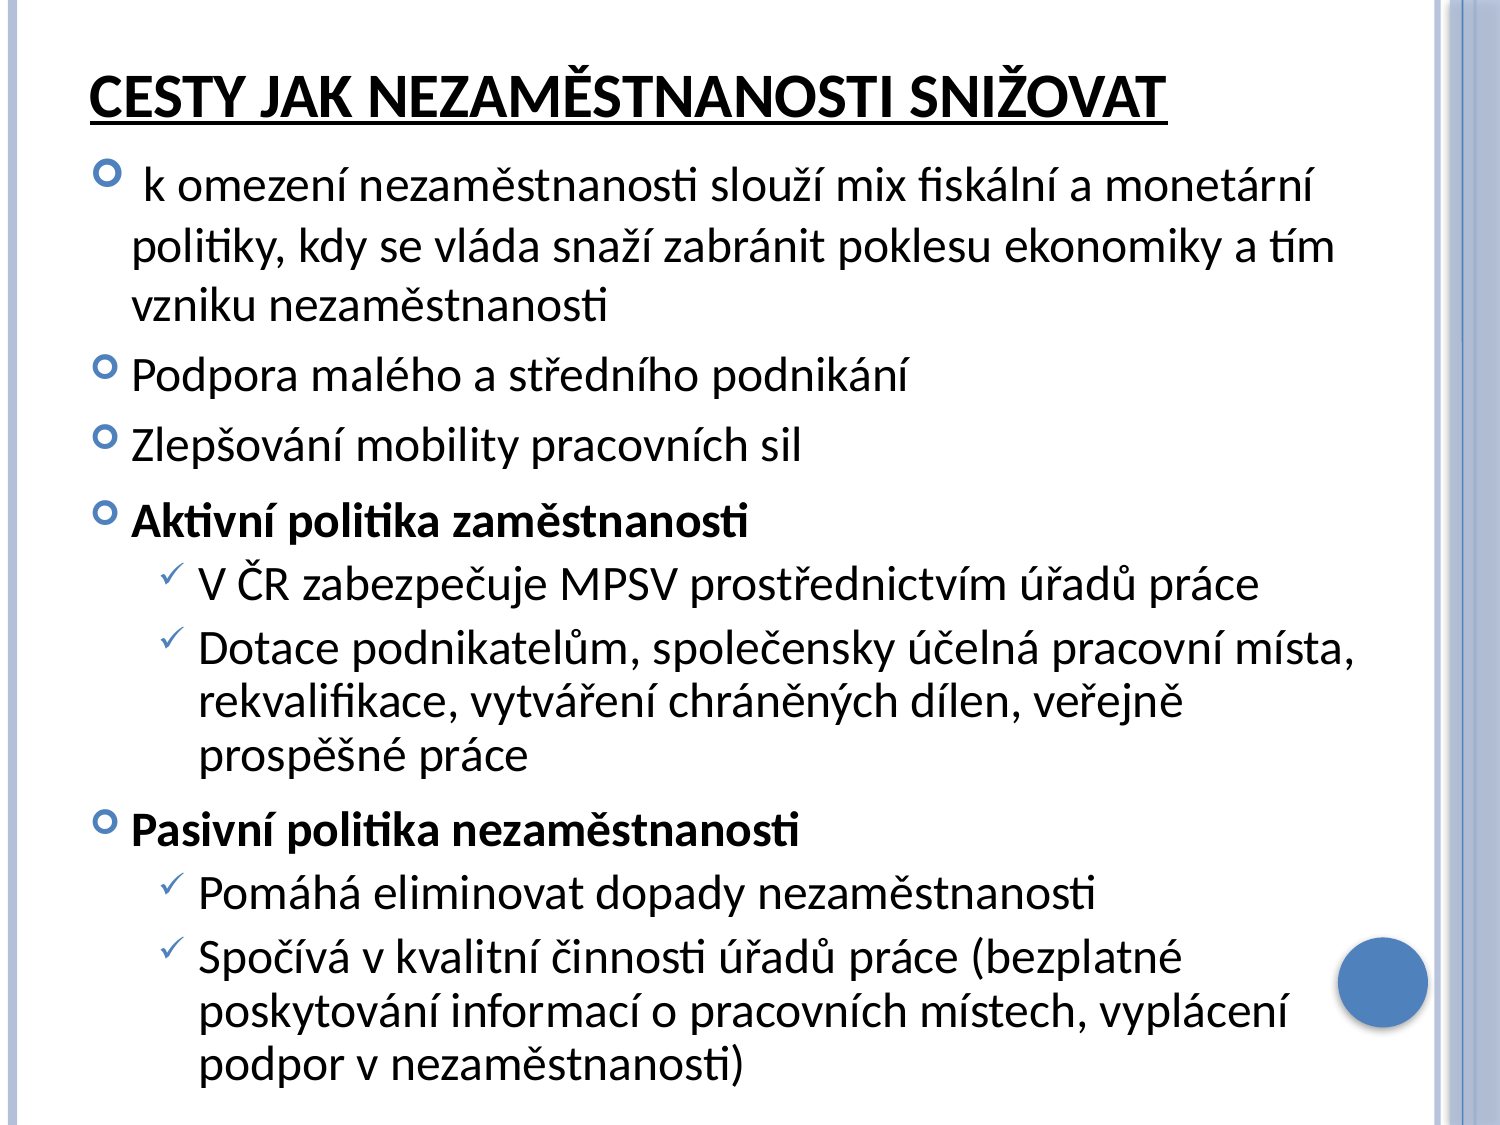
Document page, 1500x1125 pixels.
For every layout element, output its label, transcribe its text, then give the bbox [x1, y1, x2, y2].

title Cesty jak nezaměstnanosti snižovat [75, 45, 1412, 137]
list k omezení nezaměstnanosti slouží mix fiskální a monetární politiky, kdy se vláda snaží zabránit poklesu ekonomiky a tím vzniku nezaměstnanosti Podpora malého a středního podnikání Zlepšování mobility pracovních sil Aktivní politika zaměstnanosti V ČR zabezpečuje MPSV prostřednictvím úřadů práce Dotace podnikatelům, společensky účelná pracovní místa, rekvalifikace, vytváření chráněných dílen, veřejně prospěšné práce Pasivní politika nezaměstnanosti Pomáhá eliminovat dopady nezaměstnanosti Spočívá v kvalitní činnosti úřadů práce (bezplatné poskytování informací o pracovních místech, vyplácení podpor v nezaměstnanosti) [75, 137, 1412, 1106]
